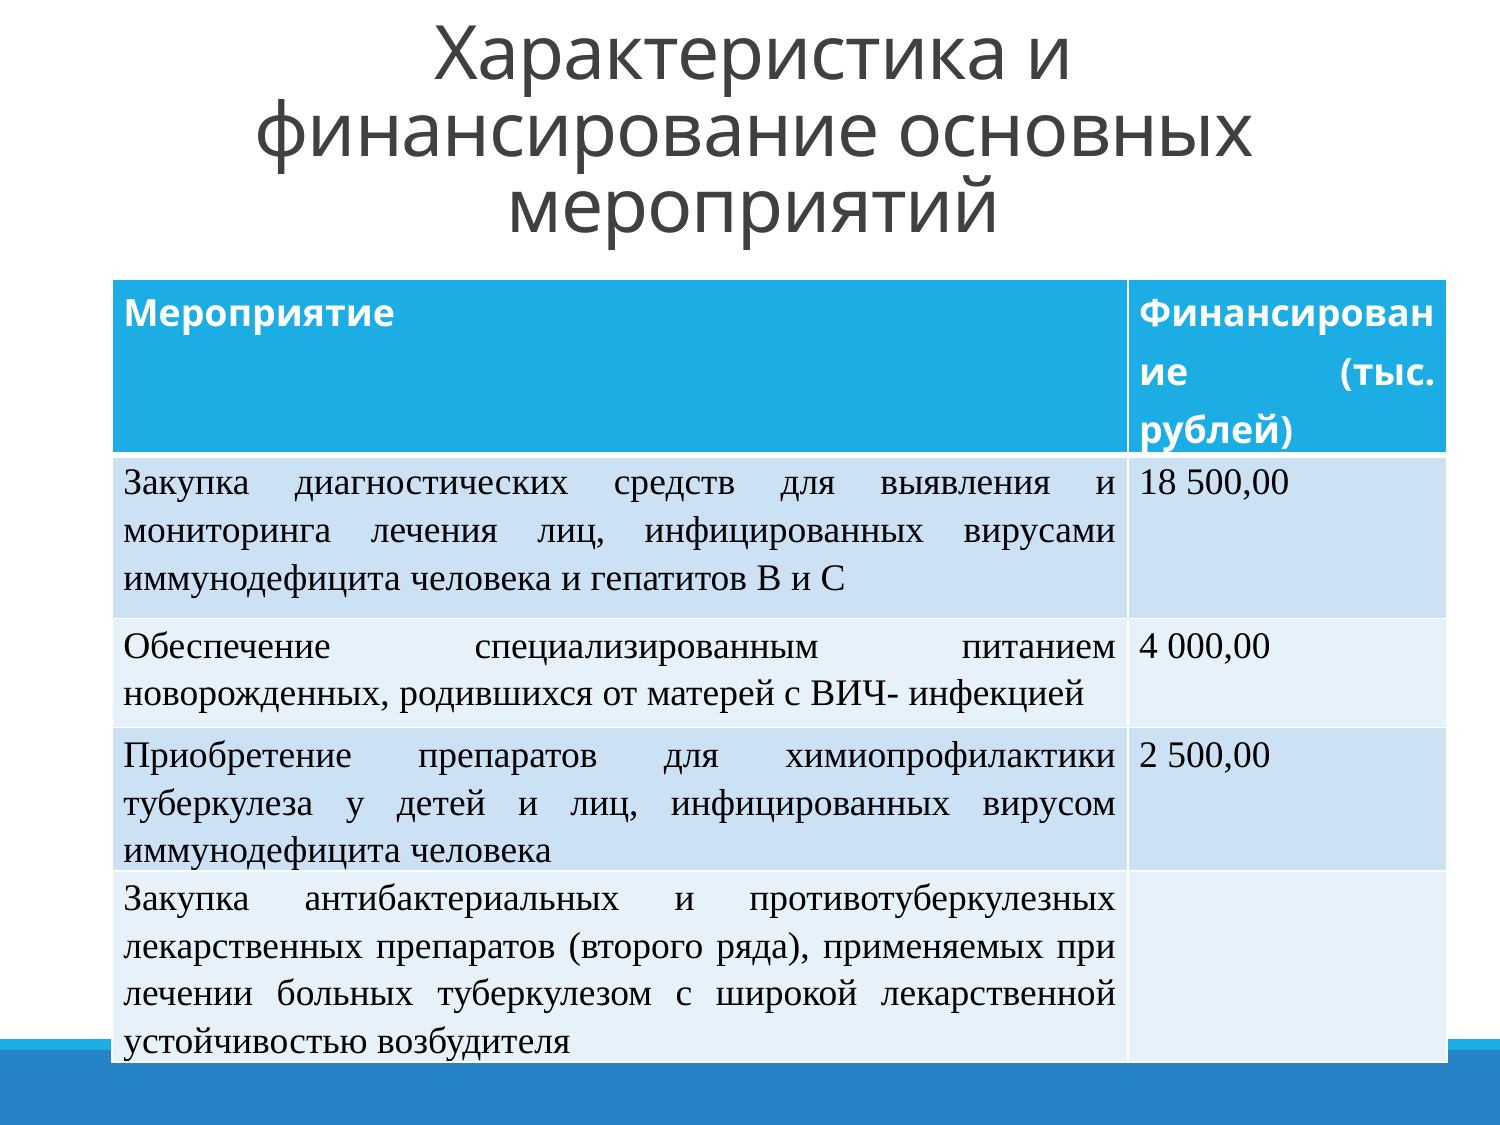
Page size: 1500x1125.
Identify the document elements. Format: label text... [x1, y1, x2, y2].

table_cell 2 500,00 [1129, 728, 1446, 870]
table_header Финансирование (тыс. рублей) [1129, 280, 1446, 452]
table_cell Приобретение препаратов для химиопрофилактики туберкулеза у детей и лиц, инфицированных вирусом иммунодефицита человека [113, 728, 1127, 870]
table_cell Обеспечение специализированным питанием новорожденных, родившихся от матерей с ВИЧ- инфекцией [113, 619, 1127, 727]
title Характеристика и финансирование основных мероприятий [135, 47, 1373, 256]
table_cell 18 500,00 [1129, 458, 1446, 618]
table_cell [1129, 872, 1446, 1061]
table_cell 4 000,00 [1129, 619, 1446, 727]
table_header Мероприятие [113, 280, 1127, 452]
table_cell Закупка антибактериальных и противотуберкулезных лекарственных препаратов (второго ряда), применяемых при лечении больных туберкулезом с широкой лекарственной устойчивостью возбудителя [113, 872, 1127, 1061]
table_cell Закупка диагностических средств для выявления и мониторинга лечения лиц, инфицированных вирусами иммунодефицита человека и гепатитов B и C [113, 458, 1127, 618]
